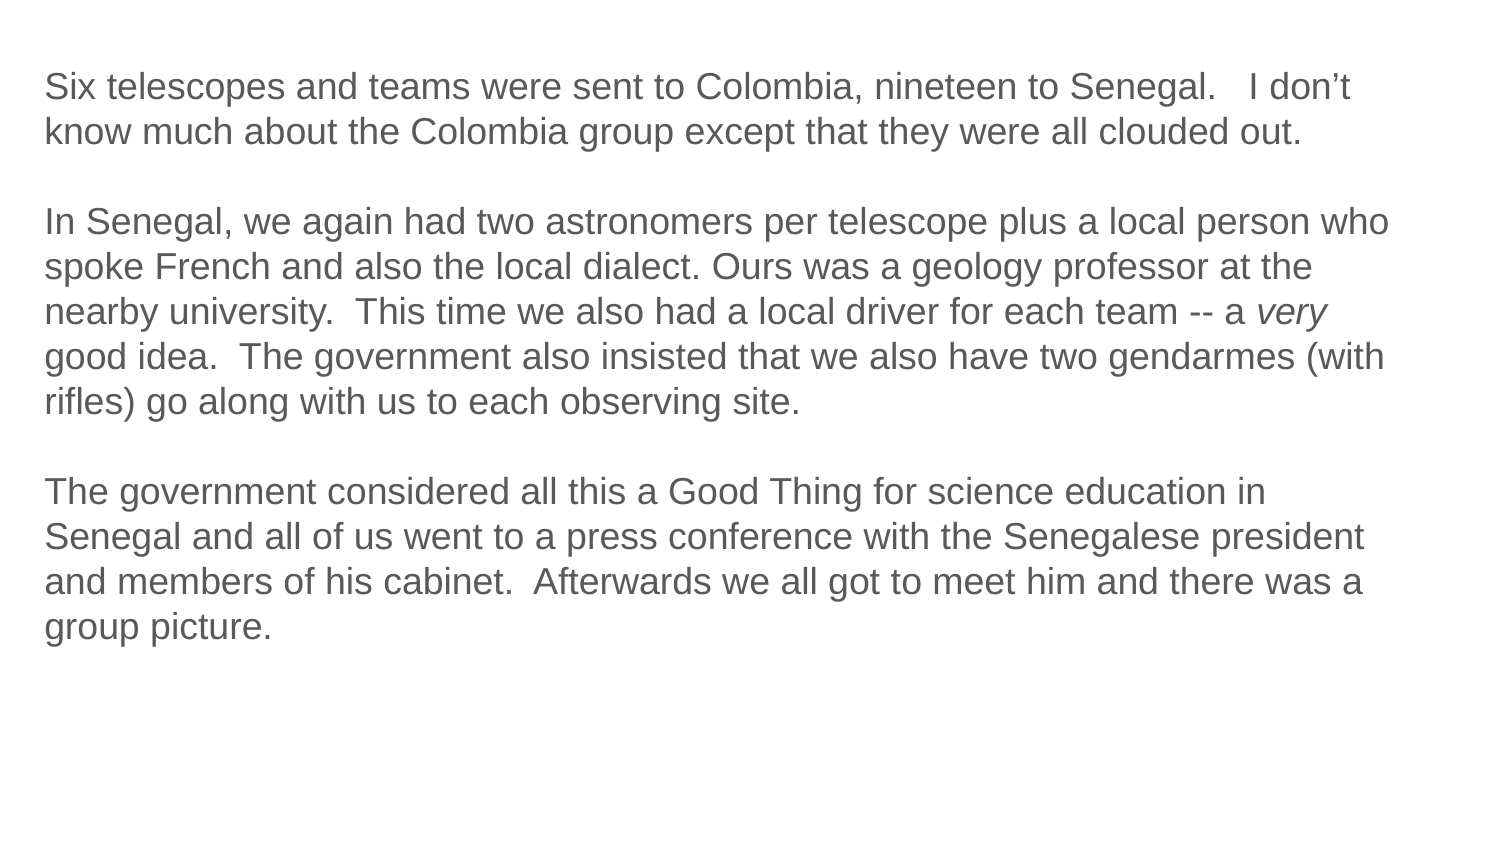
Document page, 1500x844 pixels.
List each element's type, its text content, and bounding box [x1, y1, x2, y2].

text_box [333, 125, 1031, 208]
text_box [233, 140, 931, 222]
subtitle Six telescopes and teams were sent to Colombia, nineteen to Senegal. I don’t know much about the Colombia group except that they were all clouded out. In Senegal, we again had two astronomers per telescope plus a local person who spoke French and also the local dialect. Ours was a geology professor at the nearby university. This time we also had a local driver for each team -- a very good idea. The government also insisted that we also have two gendarmes (with rifles) go along with us to each observing site. The government considered all this a Good Thing for science education in Senegal and all of us went to a press conference with the Senegalese president and members of his cabinet. Afterwards we all got to meet him and there was a group picture. [29, 46, 1428, 735]
